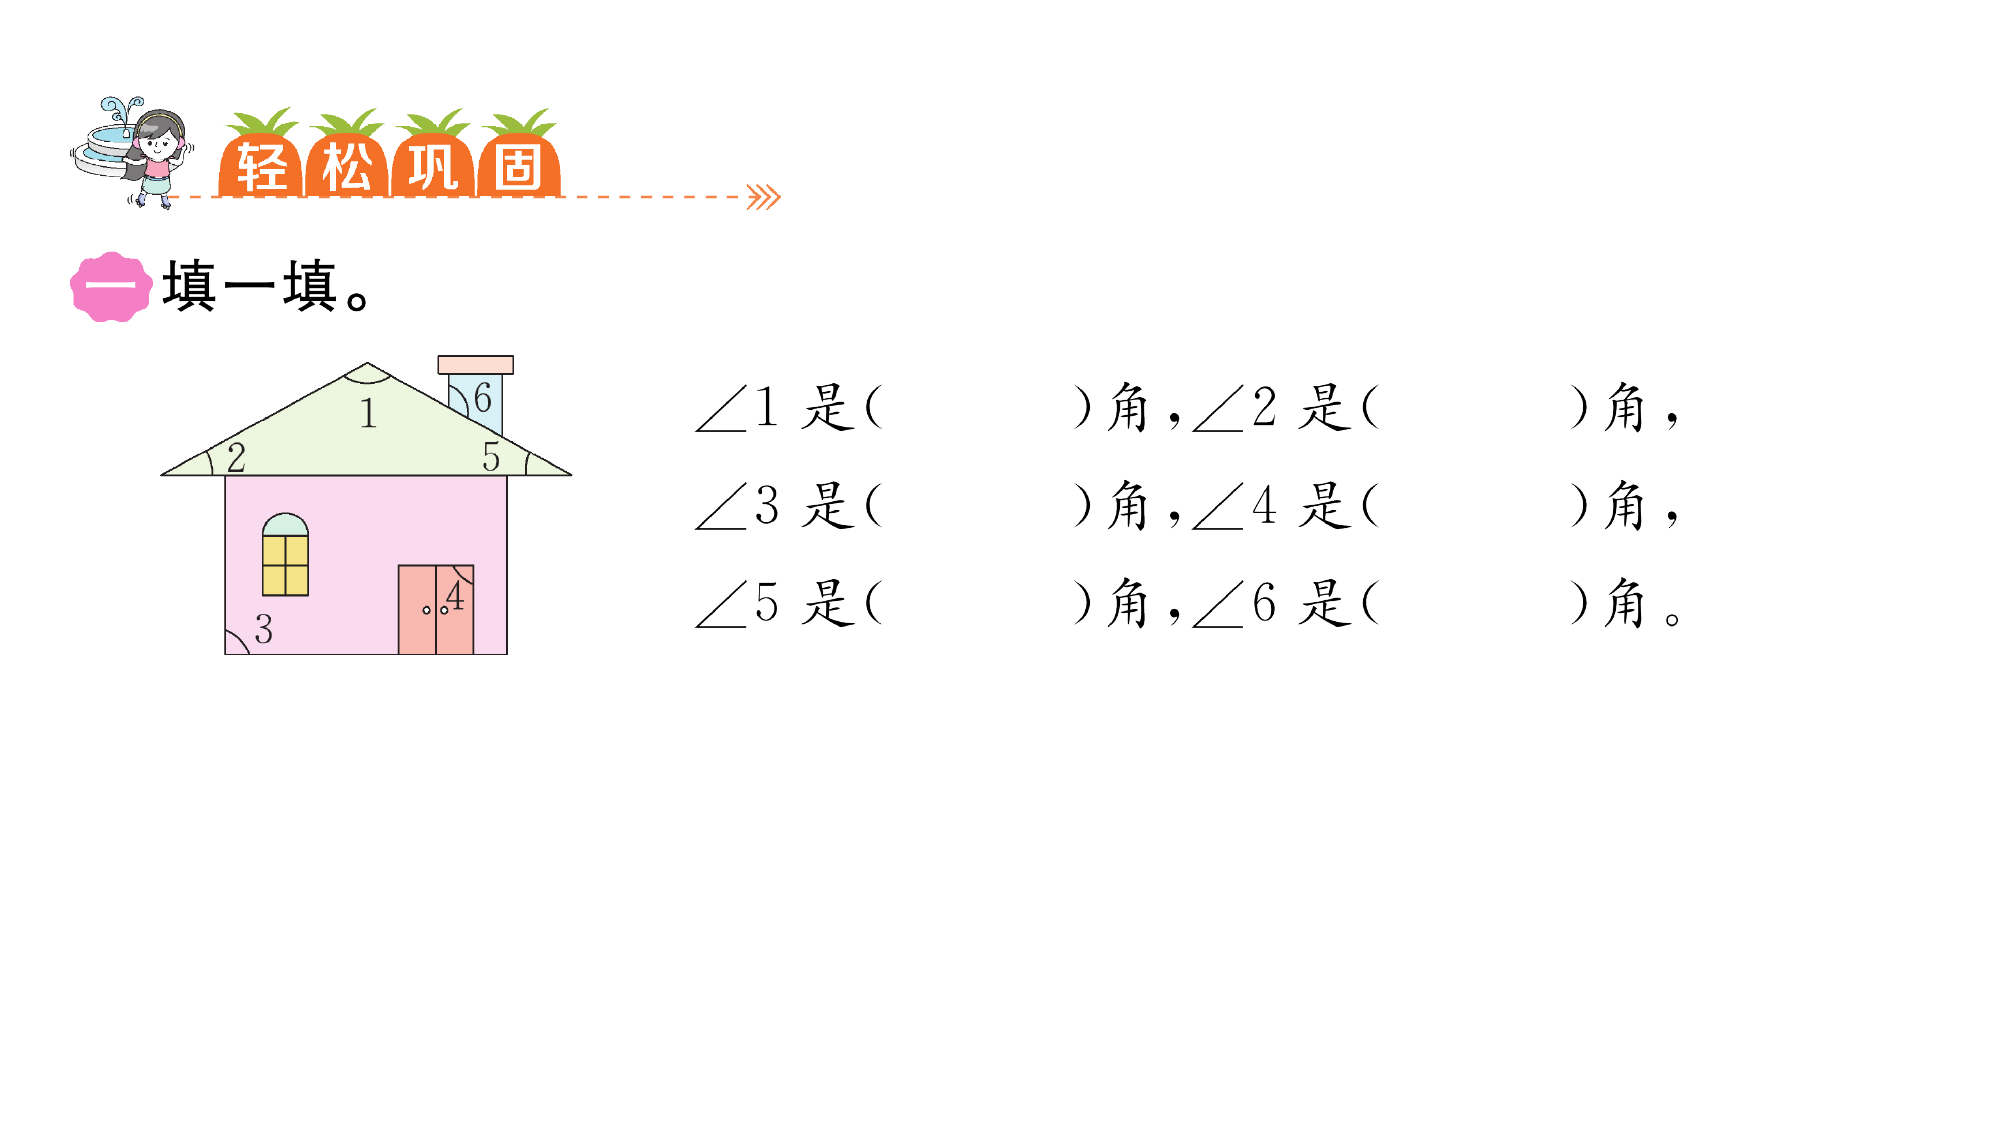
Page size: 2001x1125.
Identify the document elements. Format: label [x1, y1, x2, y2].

picture [66, 78, 1957, 670]
